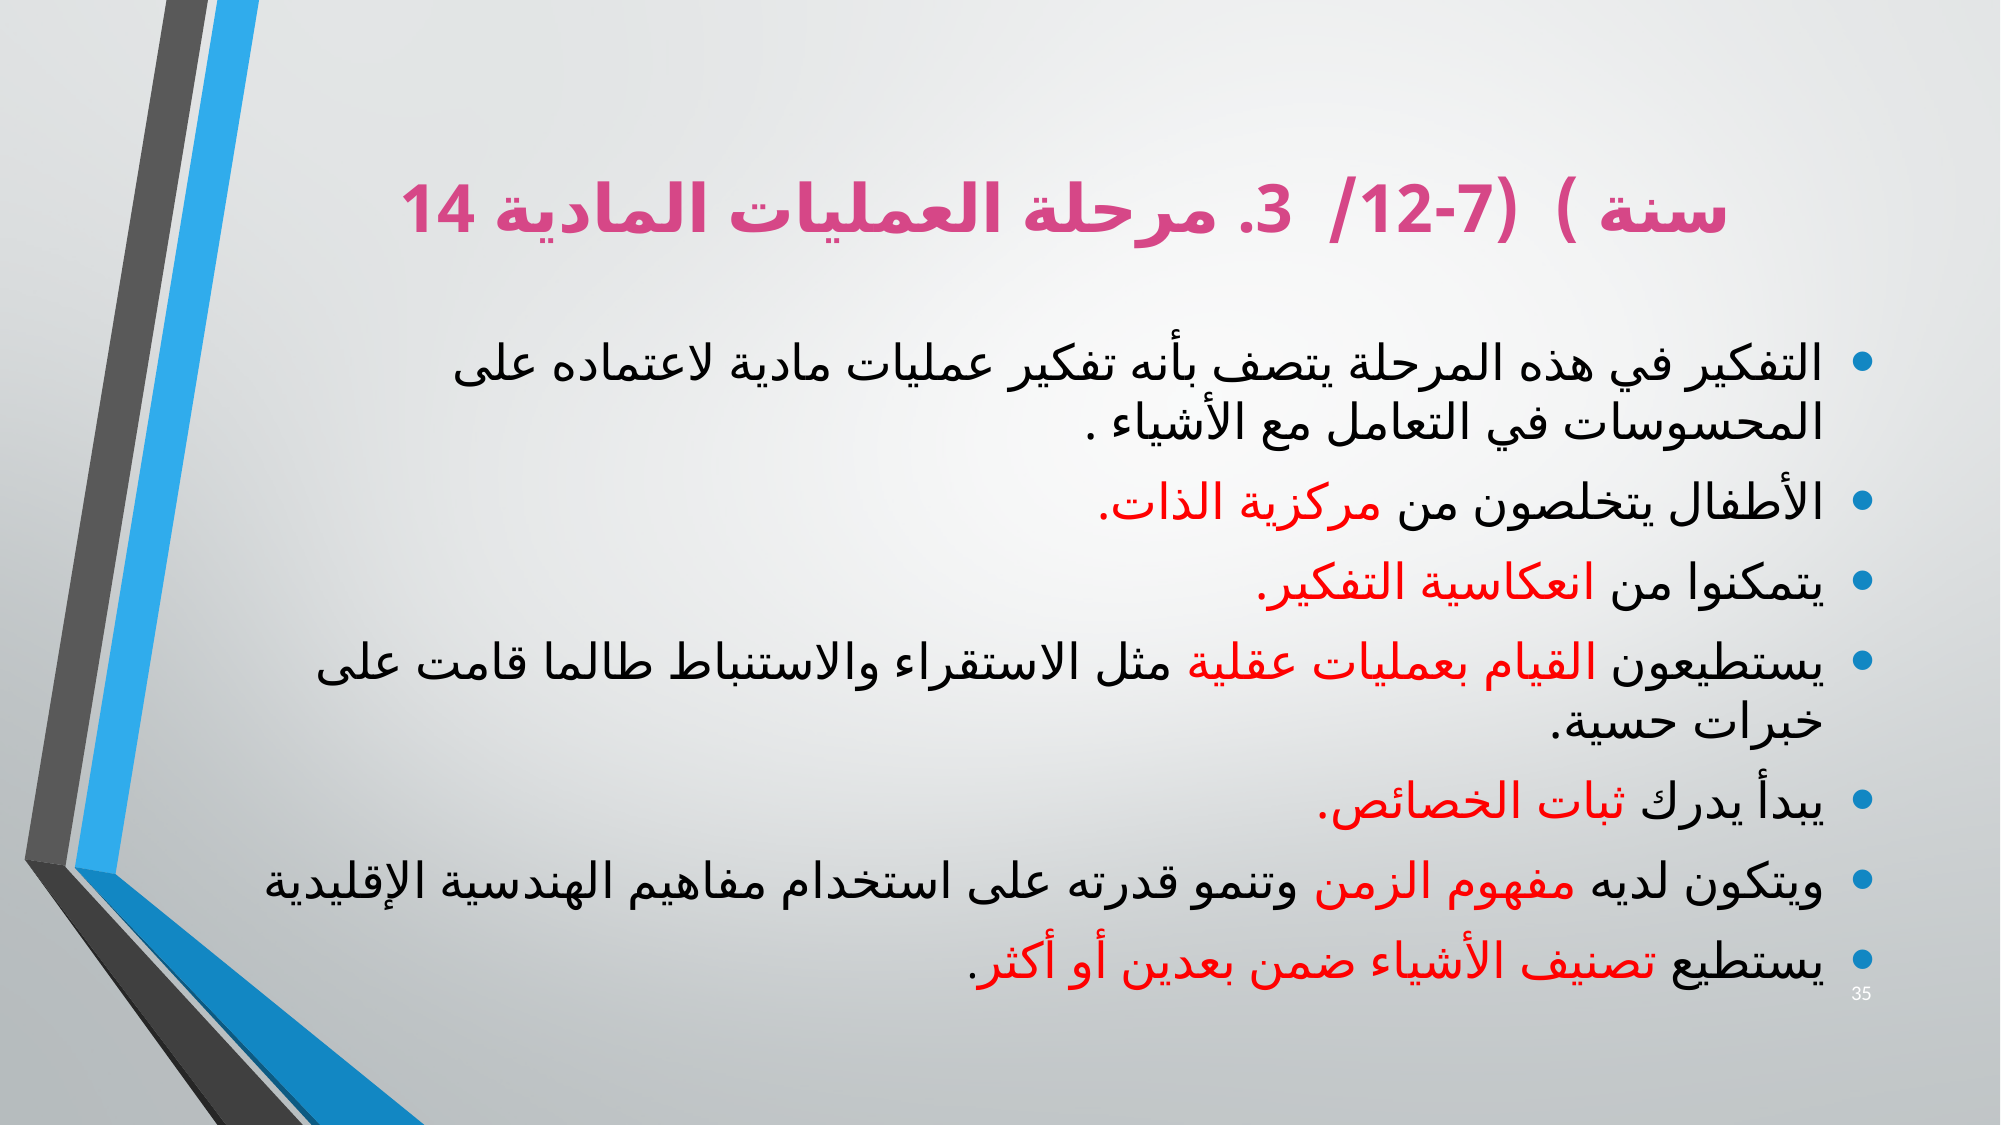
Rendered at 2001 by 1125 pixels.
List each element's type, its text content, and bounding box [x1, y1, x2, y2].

slide_number 35 [1796, 962, 1887, 1023]
title 14 سنة ) (7-12/ 3. مرحلة العمليات المادية [243, 112, 1887, 300]
list التفكير في هذه المرحلة يتصف بأنه تفكير عمليات مادية لاعتماده على المحسوسات في التعامل مع الأشياء . الأطفال يتخلصون من مركزية الذات. يتمكنوا من انعكاسية التفكير. يستطيعون القيام بعمليات عقلية مثل الاستقراء والاستنباط طالما قامت على خبرات حسية. يبدأ يدرك ثبات الخصائص. ويتكون لديه مفهوم الزمن وتنمو قدرته على استخدام مفاهيم الهندسية الإقليدية يستطيع تصنيف الأشياء ضمن بعدين أو أكثر. [243, 323, 1887, 1023]
